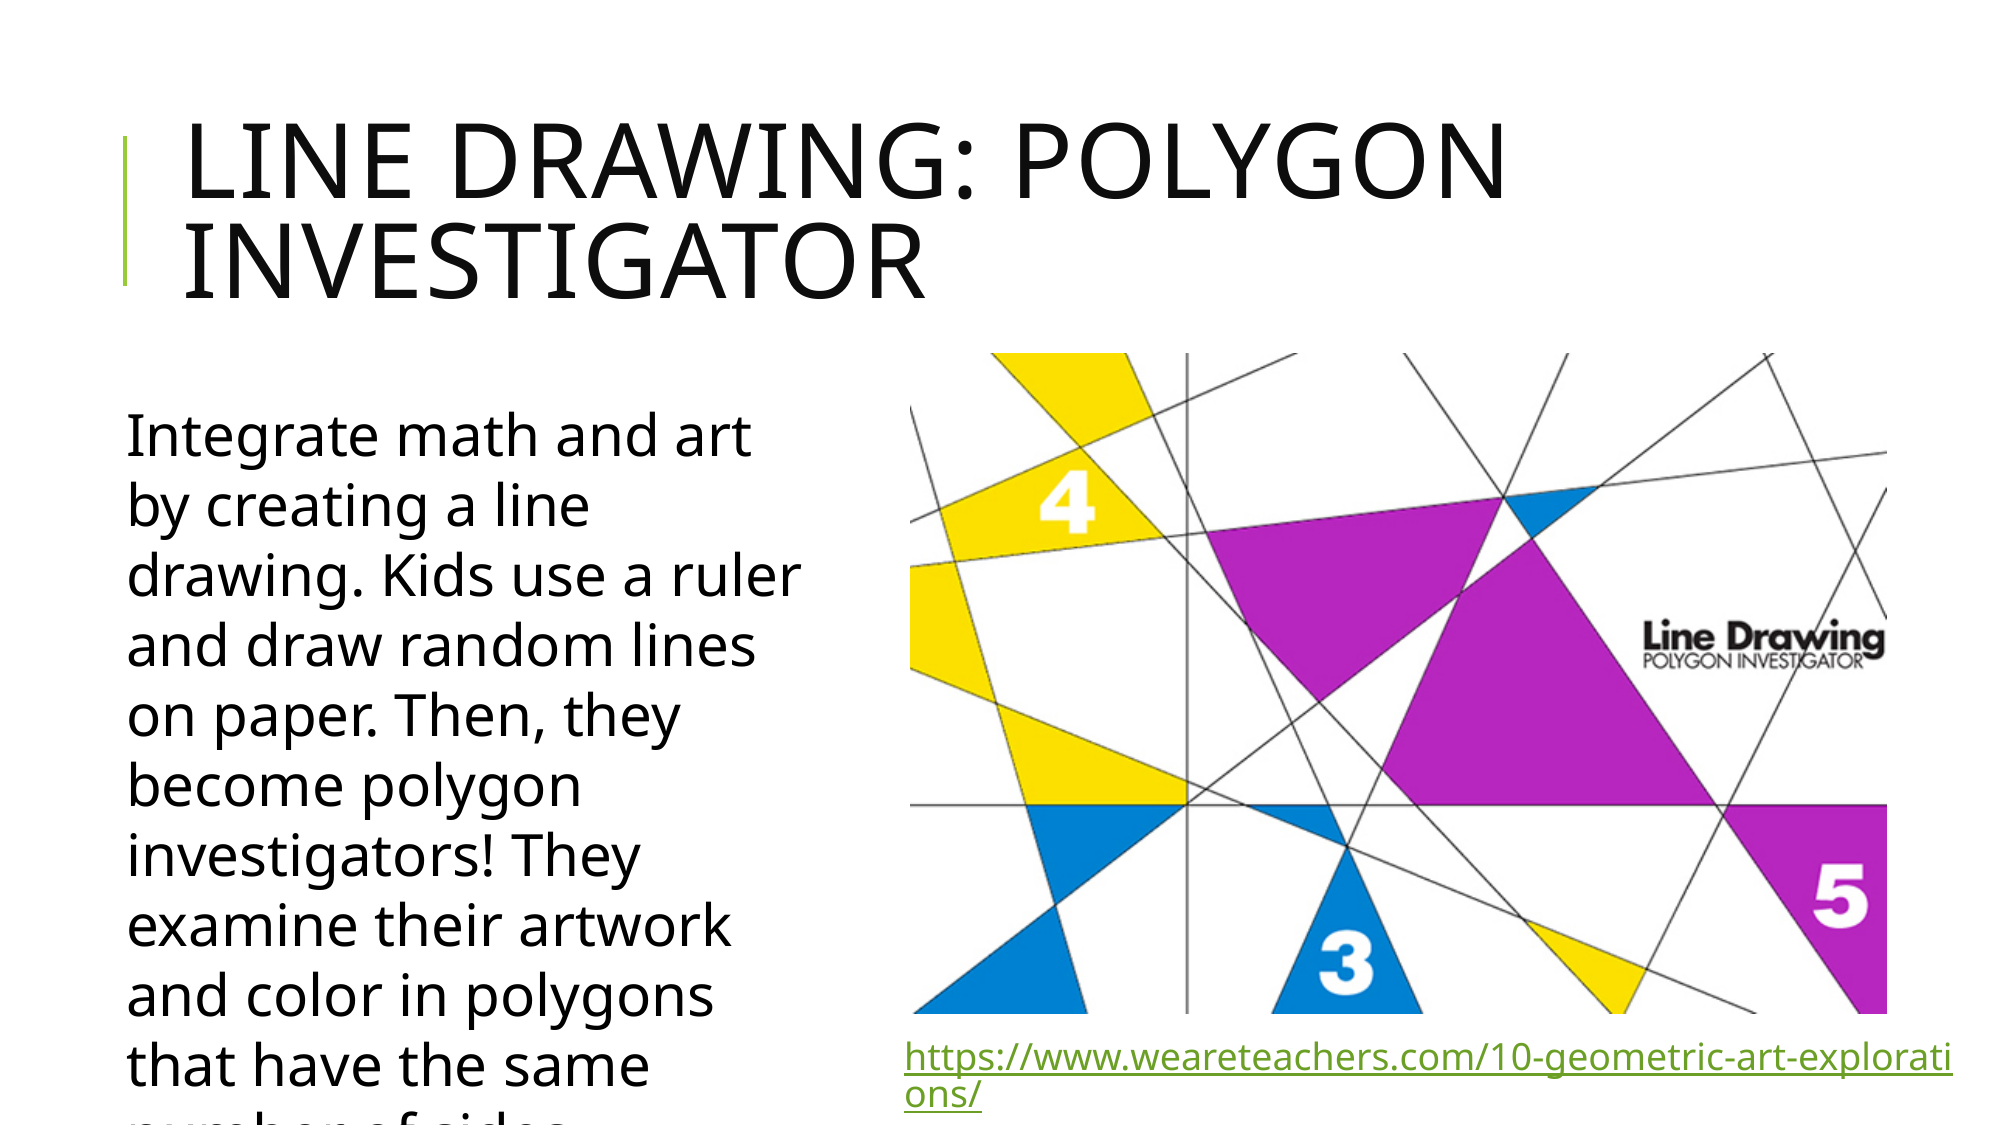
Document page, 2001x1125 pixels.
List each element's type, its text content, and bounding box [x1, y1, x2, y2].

title Line Drawing: Polygon Investigator [168, 96, 1763, 342]
text_box Integrate math and art by creating a line drawing. Kids use a ruler and draw random lines on paper. Then, they become polygon investigators! They examine their artwork and color in polygons that have the same number of sides. [111, 390, 820, 1125]
text_box https://www.weareteachers.com/10-geometric-art-explorations/ [889, 1025, 1982, 1091]
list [910, 353, 1887, 1014]
